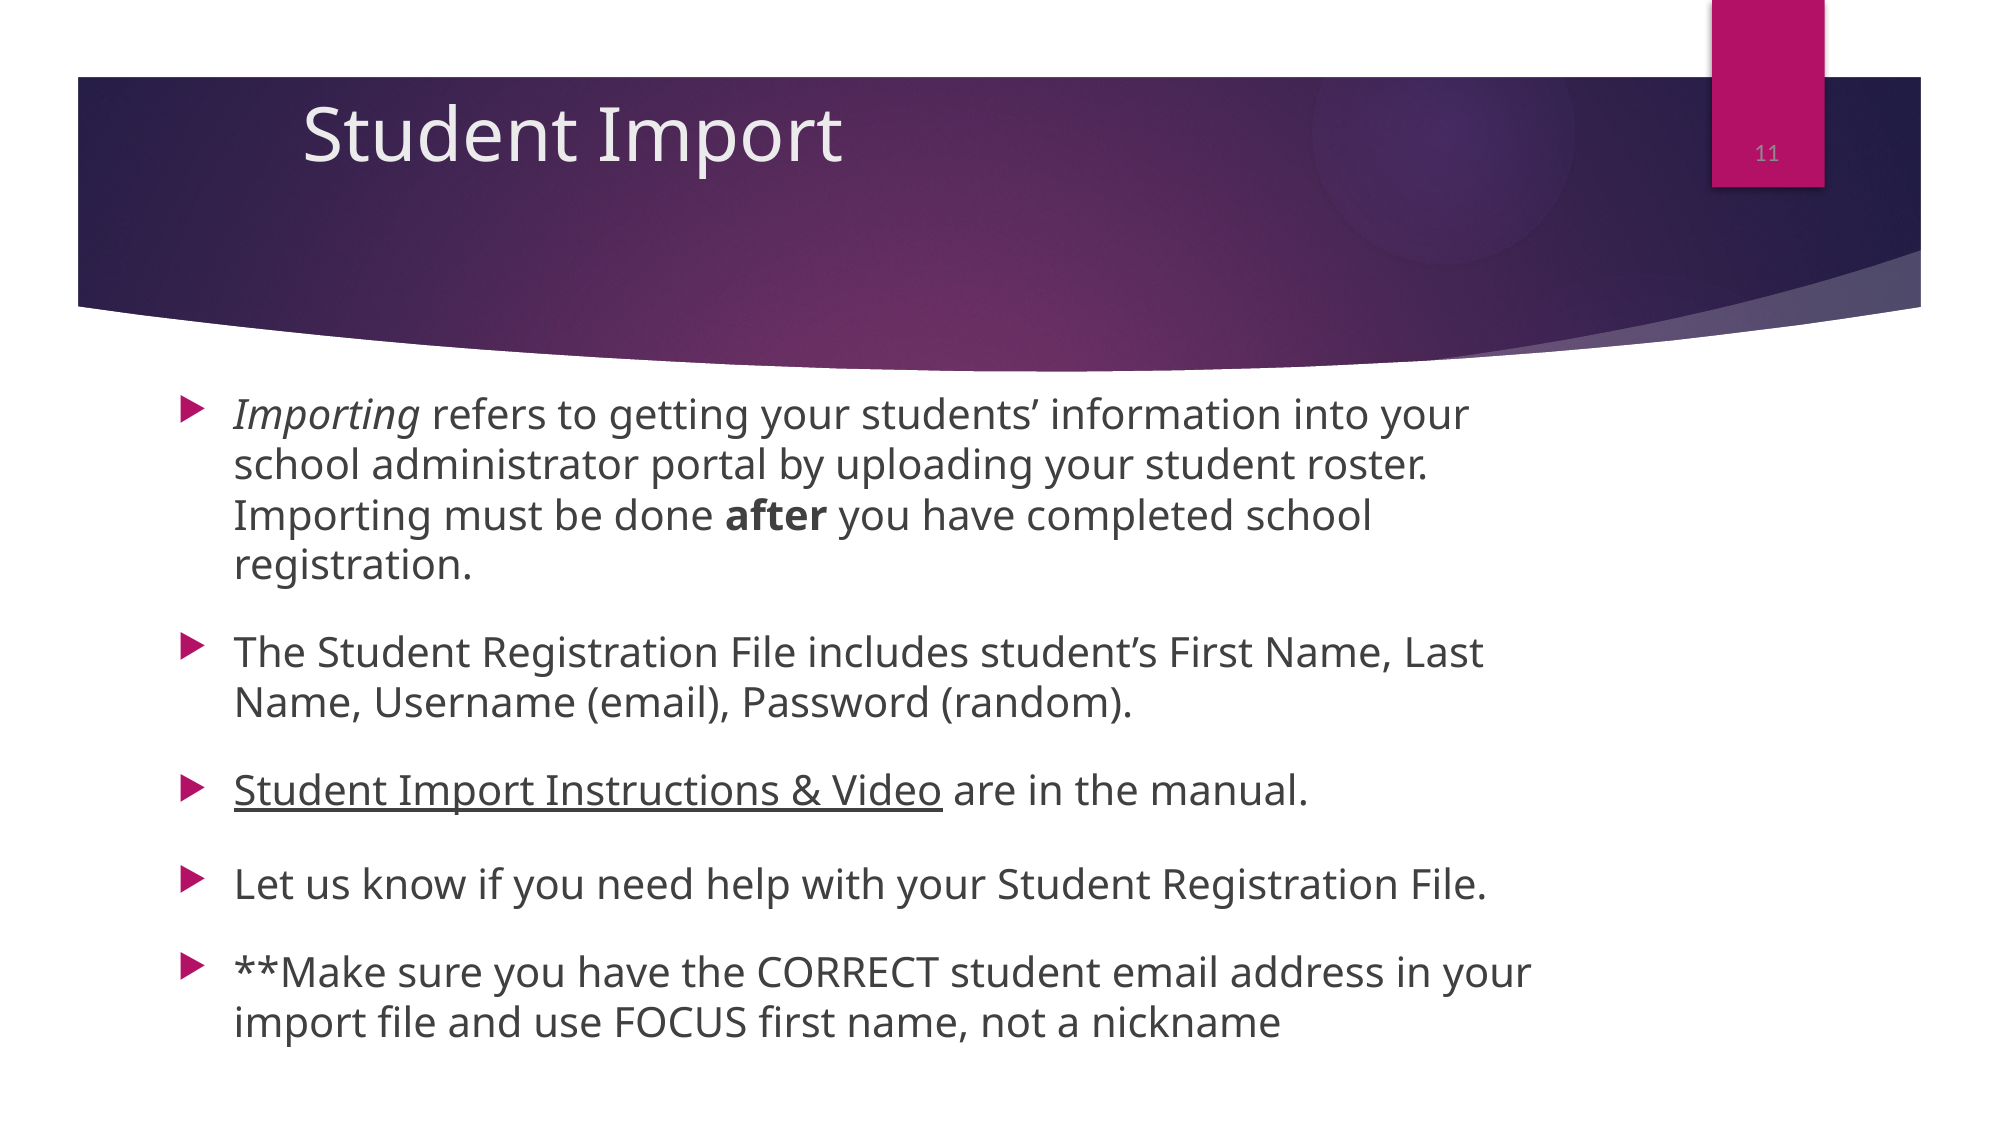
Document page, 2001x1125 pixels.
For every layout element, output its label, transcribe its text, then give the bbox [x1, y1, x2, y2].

slide_number 11 [1698, 48, 1836, 175]
list Importing refers to getting your students’ information into your school administrator portal by uploading your student roster. Importing must be done after you have completed school registration. The Student Registration File includes student’s First Name, Last Name, Username (email), Password (random). Student Import Instructions & Video are in the manual. Let us know if you need help with your Student Registration File. **Make sure you have the CORRECT student email address in your import file and use FOCUS first name, not a nickname [162, 380, 1613, 1125]
title Student Import [287, 41, 1613, 222]
